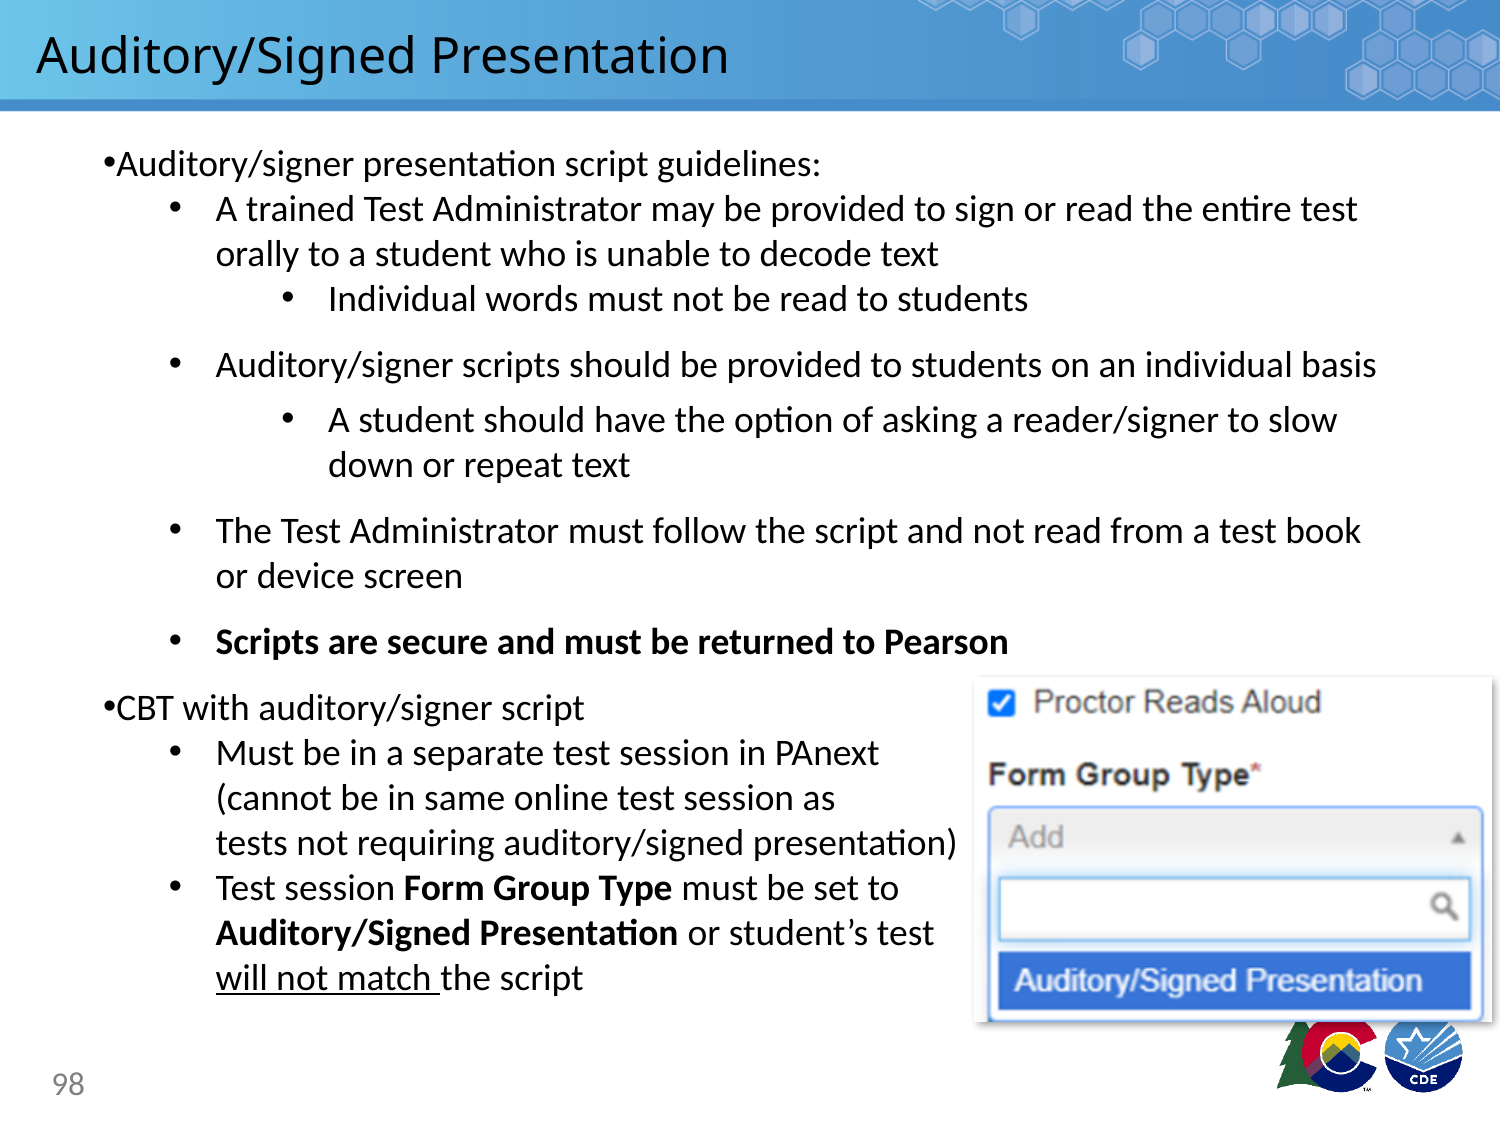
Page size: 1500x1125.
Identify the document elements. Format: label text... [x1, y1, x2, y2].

slide_number 98 [36, 1054, 375, 1115]
list Auditory/signer presentation script guidelines: A trained Test Administrator may be provided to sign or read the entire test orally to a student who is unable to decode text Individual words must not be read to students Auditory/signer scripts should be provided to students on an individual basis A student should have the option of asking a reader/signer to slow down or repeat text The Test Administrator must follow the script and not read from a test book or device screen Scripts are secure and must be returned to Pearson CBT with auditory/signer script Must be in a separate test session in PAnext (cannot be in same online test session as tests not requiring auditory/signed presentation) Test session Form Group Type must be set to Auditory/Signed Presentation or student’s test will not match the script [103, 139, 1397, 1022]
picture [974, 677, 1492, 1093]
picture [0, 0, 1500, 112]
title Auditory/Signed Presentation [36, 27, 1463, 87]
